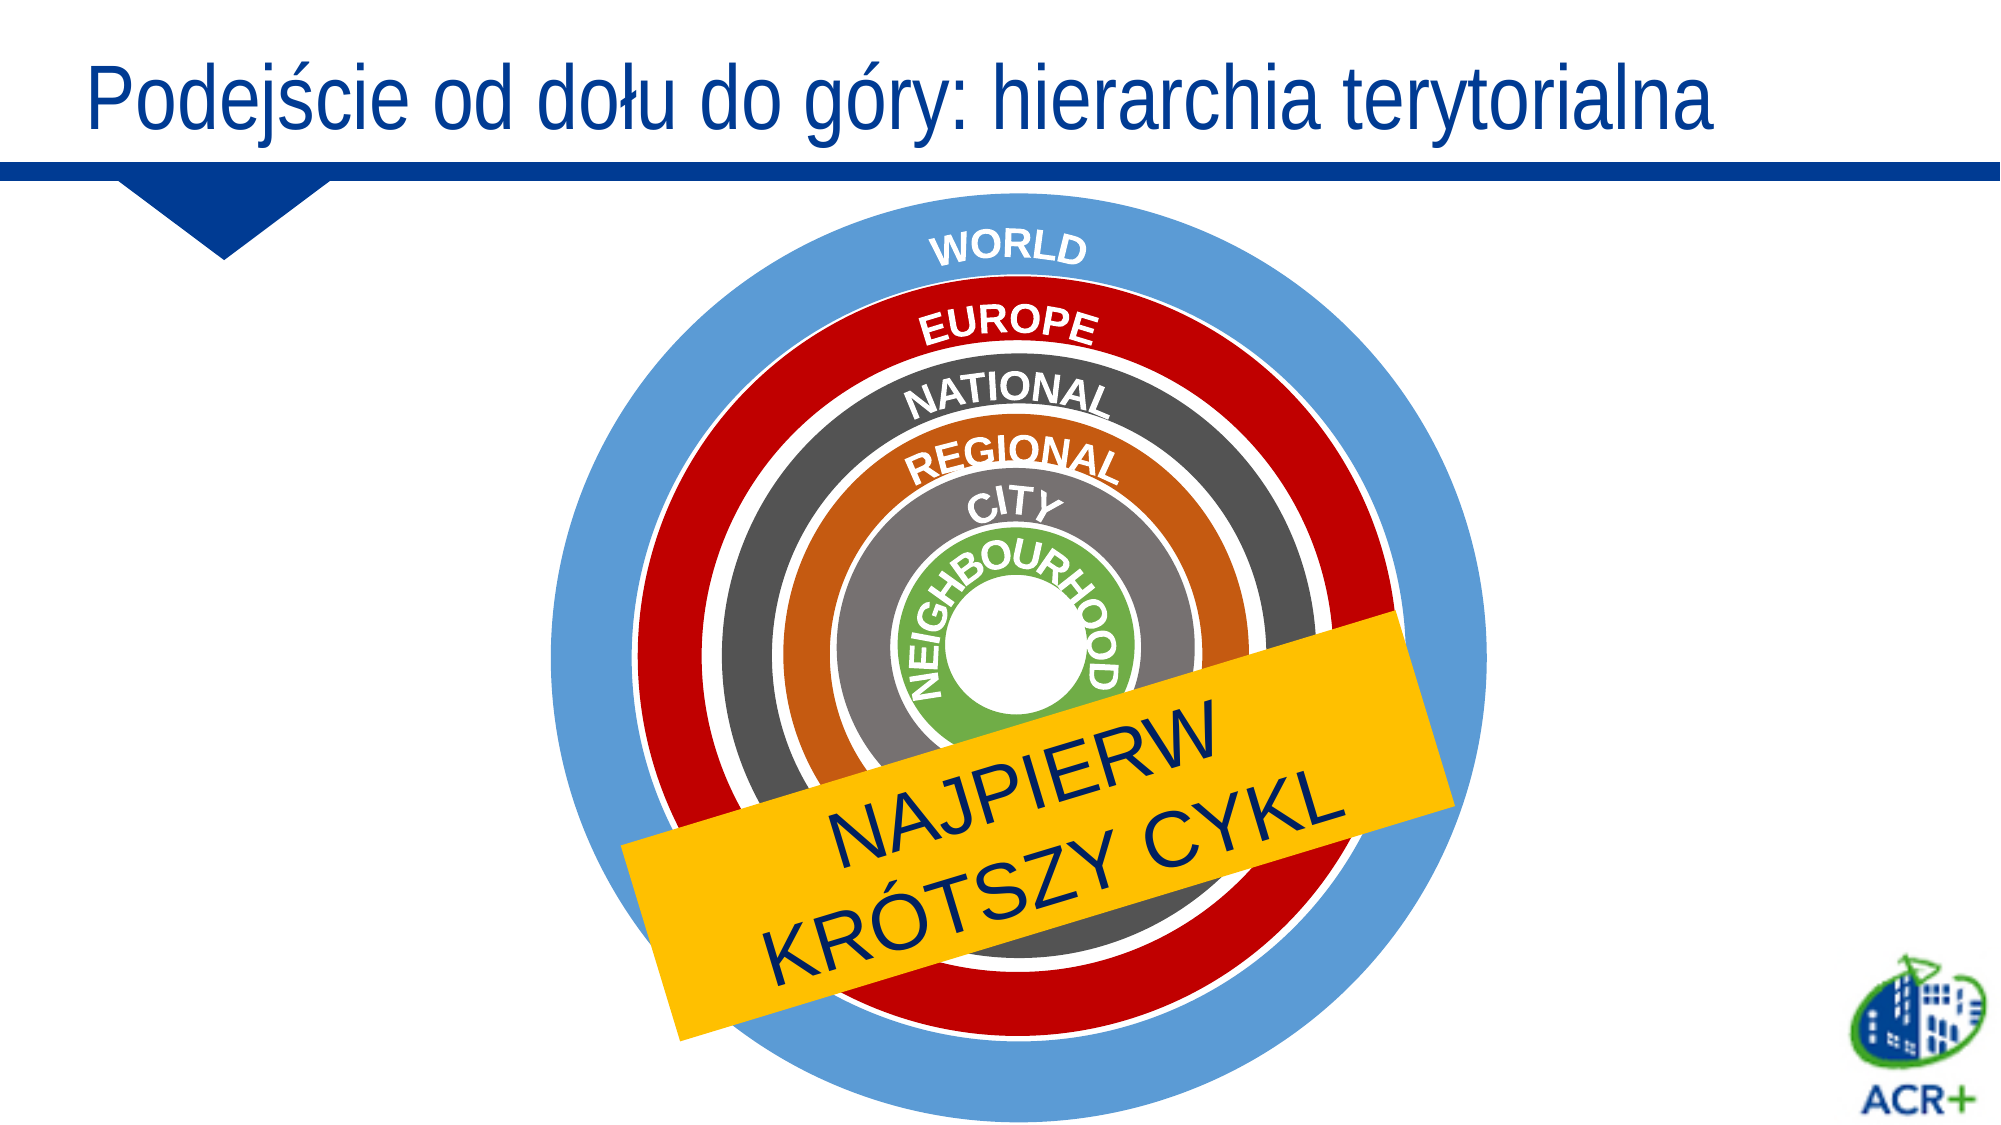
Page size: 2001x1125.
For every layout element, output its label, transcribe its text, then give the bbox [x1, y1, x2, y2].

text_box NAJPIERW KRÓTSZY CYKL [620, 610, 1456, 1042]
text_box [549, 261, 1488, 1124]
text_box [720, 352, 1317, 803]
picture [1834, 947, 2000, 1125]
text_box [782, 412, 1250, 785]
text_box [896, 526, 1136, 744]
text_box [0, 30, 2000, 261]
text_box [835, 466, 1196, 766]
text_box [968, 877, 1224, 960]
text_box [840, 838, 1353, 1037]
text_box [636, 275, 1396, 828]
